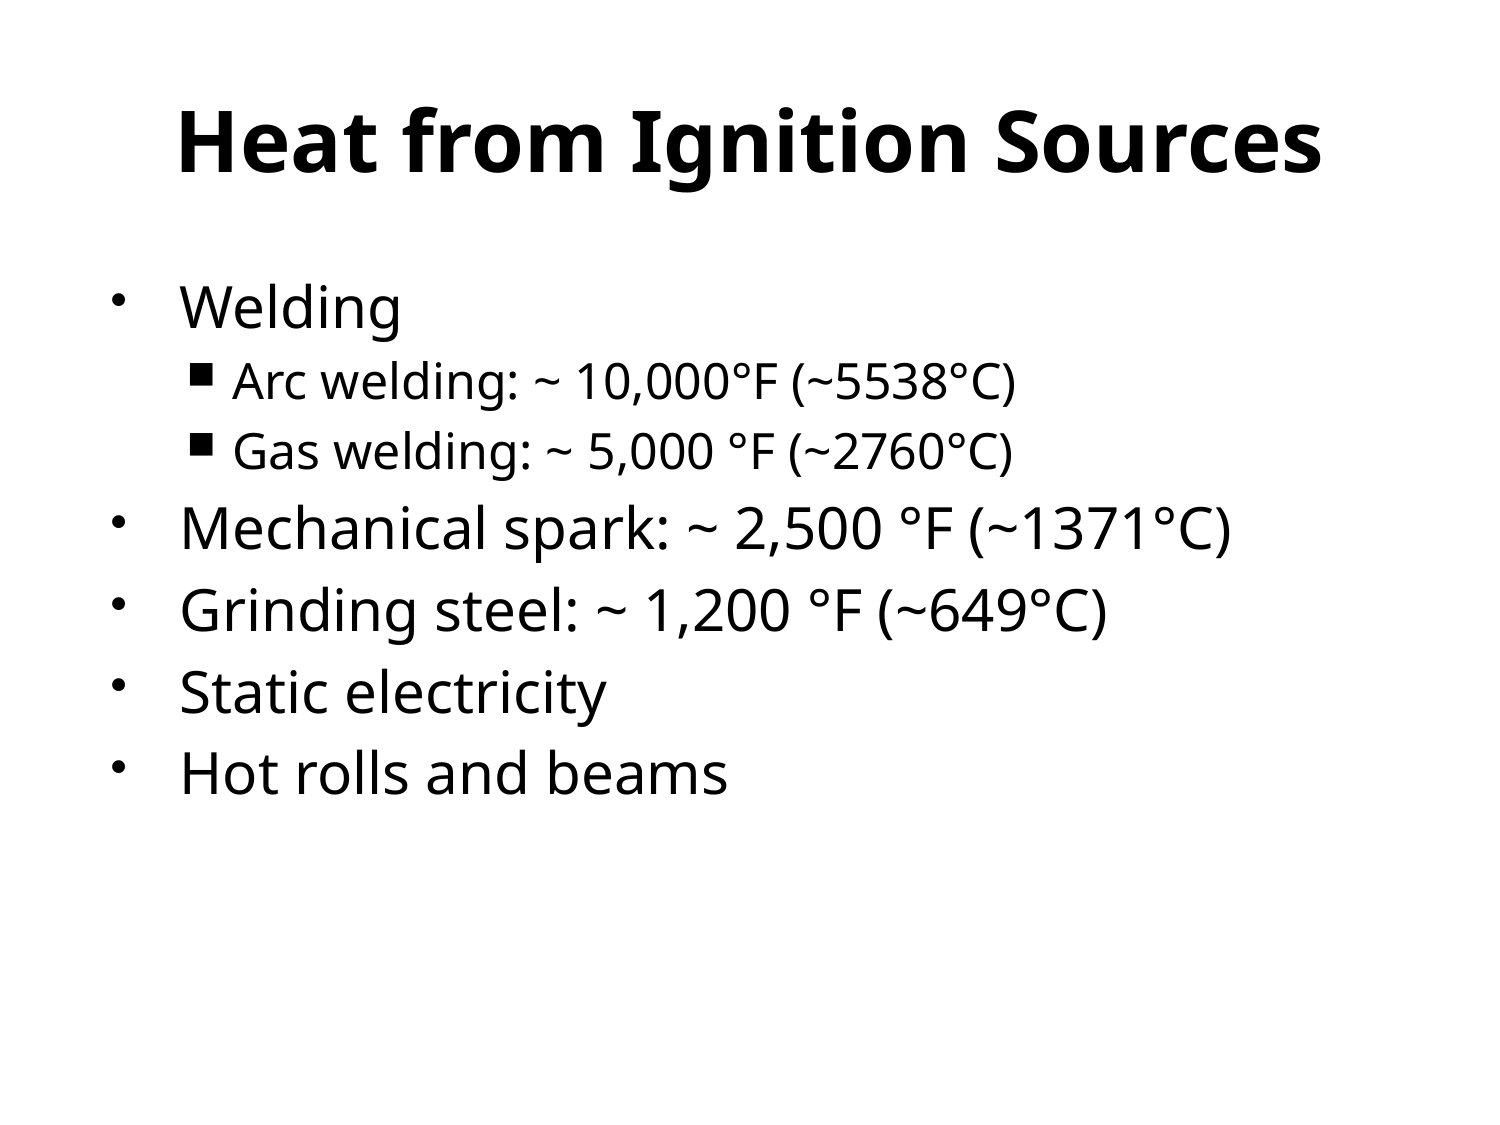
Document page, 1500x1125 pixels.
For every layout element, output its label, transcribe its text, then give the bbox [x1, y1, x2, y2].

list Welding Arc welding: ~ 10,000°F (~5538°C) Gas welding: ~ 5,000 °F (~2760°C) Mechanical spark: ~ 2,500 °F (~1371°C) Grinding steel: ~ 1,200 °F (~649°C) Static electricity Hot rolls and beams [75, 262, 1425, 1035]
title Heat from Ignition Sources [75, 45, 1425, 233]
